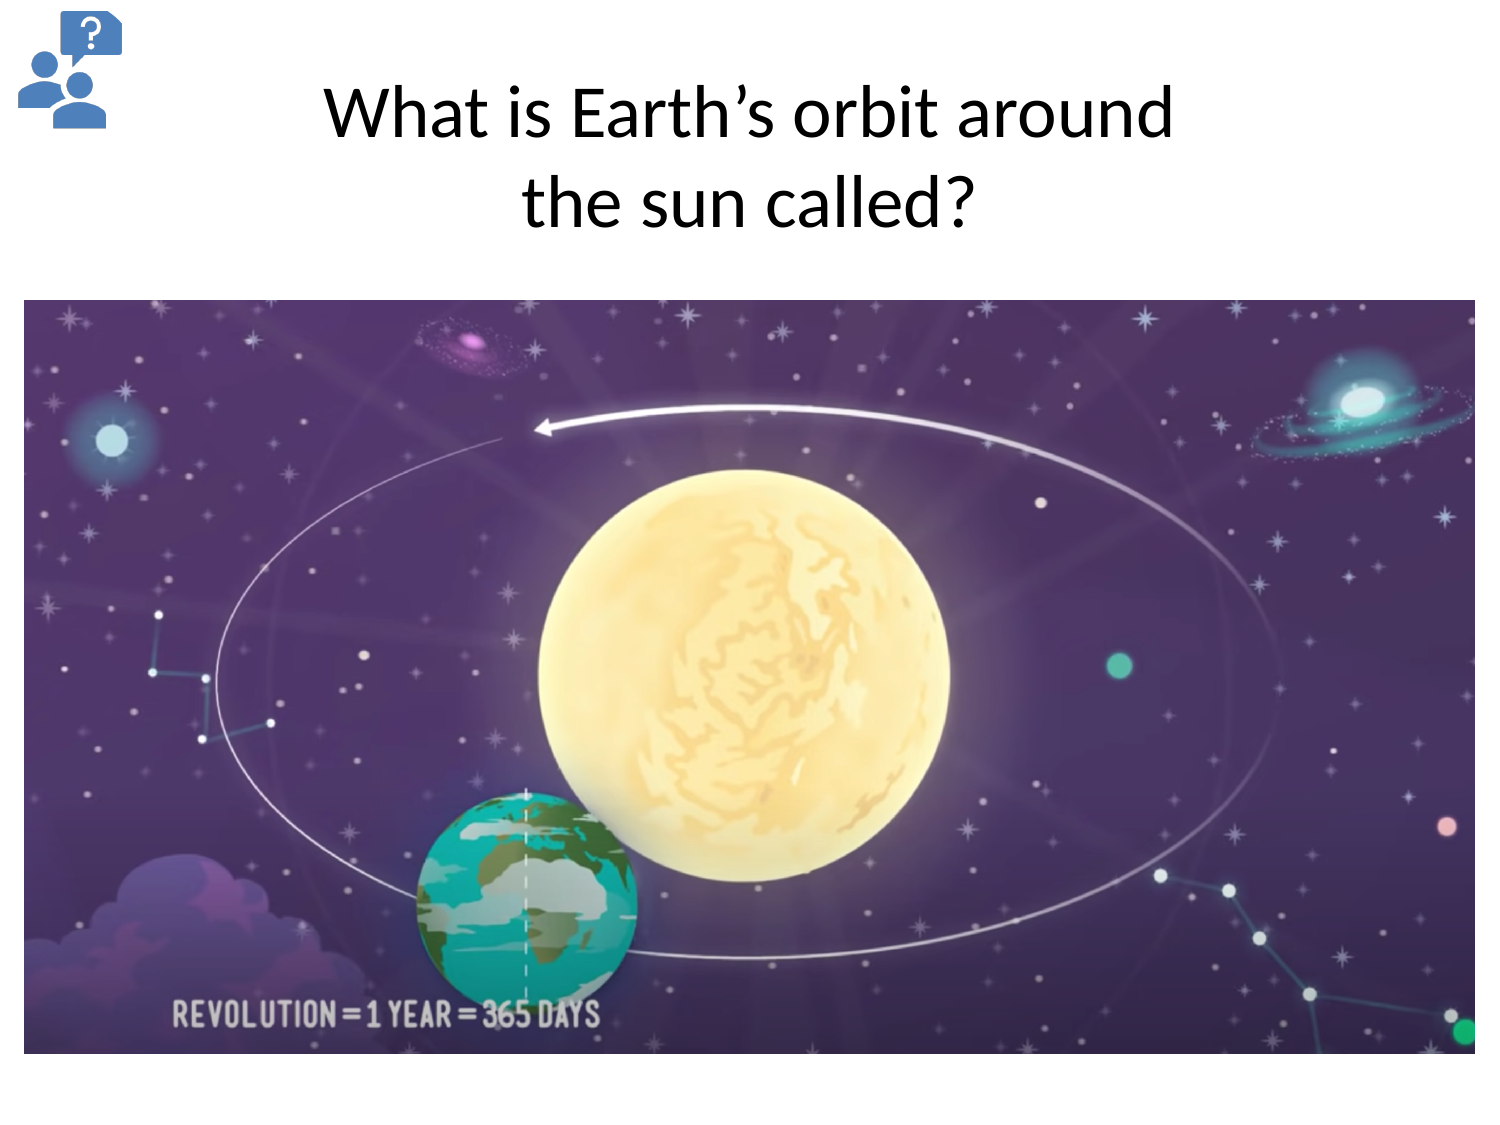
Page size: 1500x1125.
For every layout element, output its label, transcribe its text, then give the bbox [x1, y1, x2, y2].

text_box What is Earth’s orbit around the sun called? [268, 54, 1232, 250]
picture [24, 300, 1476, 1054]
text_box [0, 0, 140, 140]
